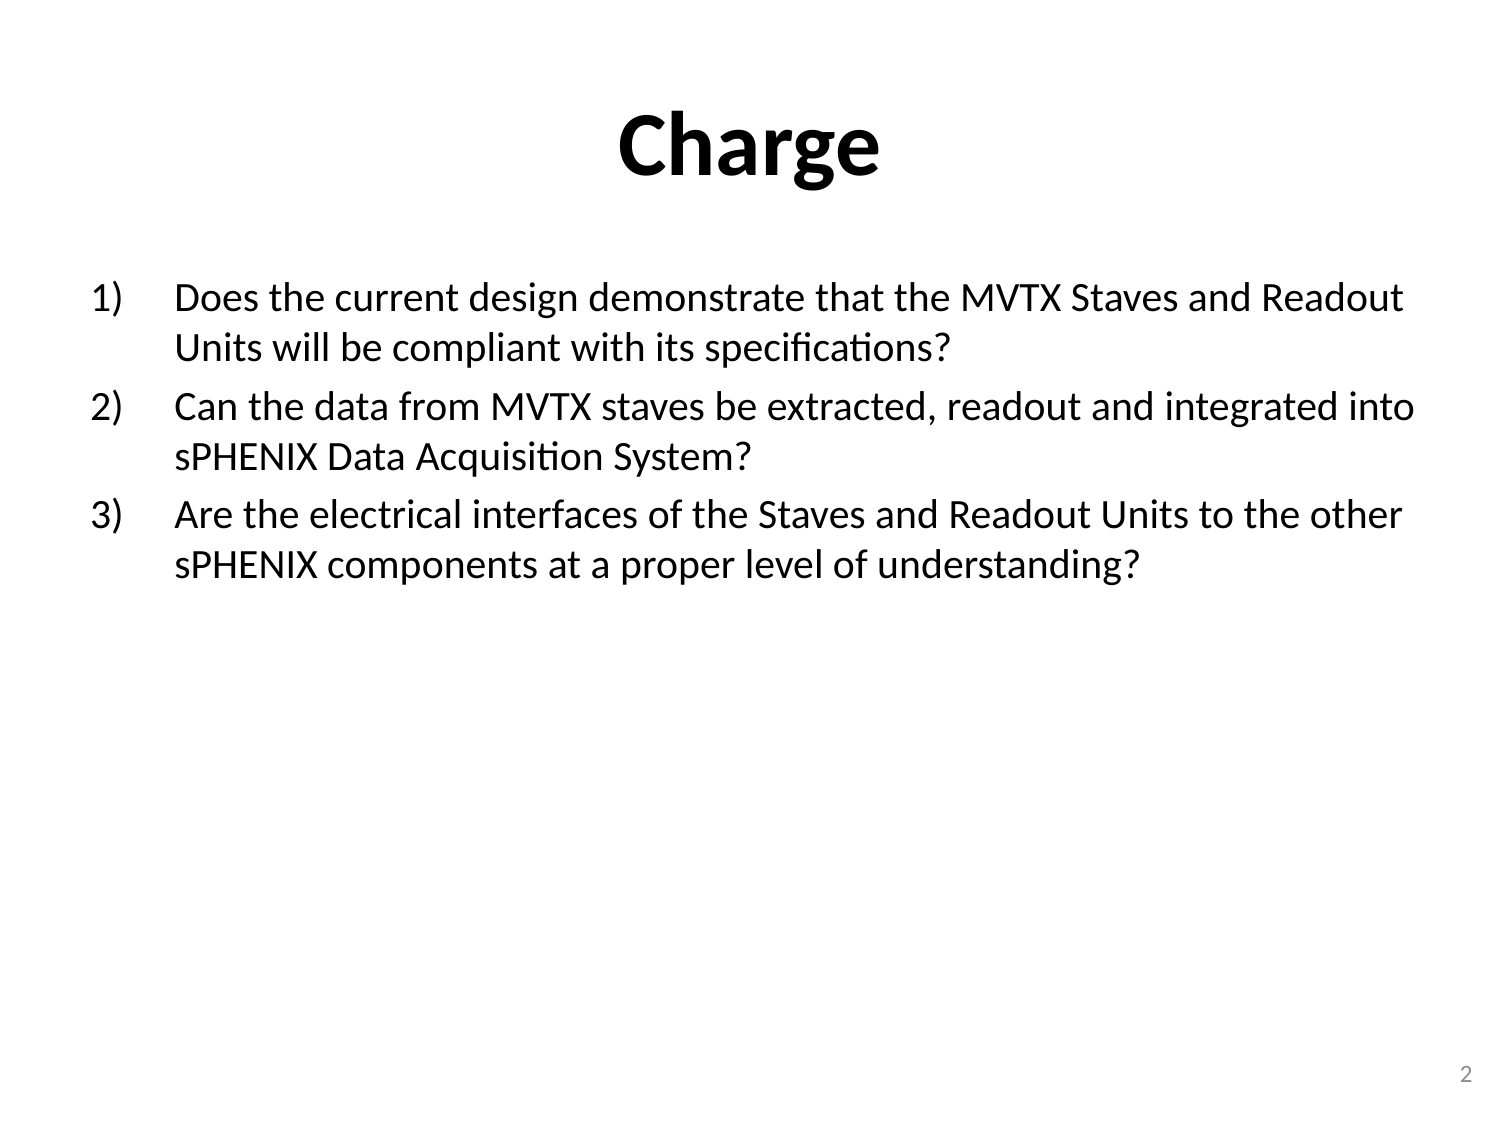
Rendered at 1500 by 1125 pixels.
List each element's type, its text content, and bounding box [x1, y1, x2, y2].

slide_number 2 [1137, 1042, 1488, 1103]
title Charge [75, 45, 1425, 233]
list Does the current design demonstrate that the MVTX Staves and Readout Units will be compliant with its specifications? Can the data from MVTX staves be extracted, readout and integrated into sPHENIX Data Acquisition System? Are the electrical interfaces of the Staves and Readout Units to the other sPHENIX components at a proper level of understanding? [75, 262, 1438, 1005]
